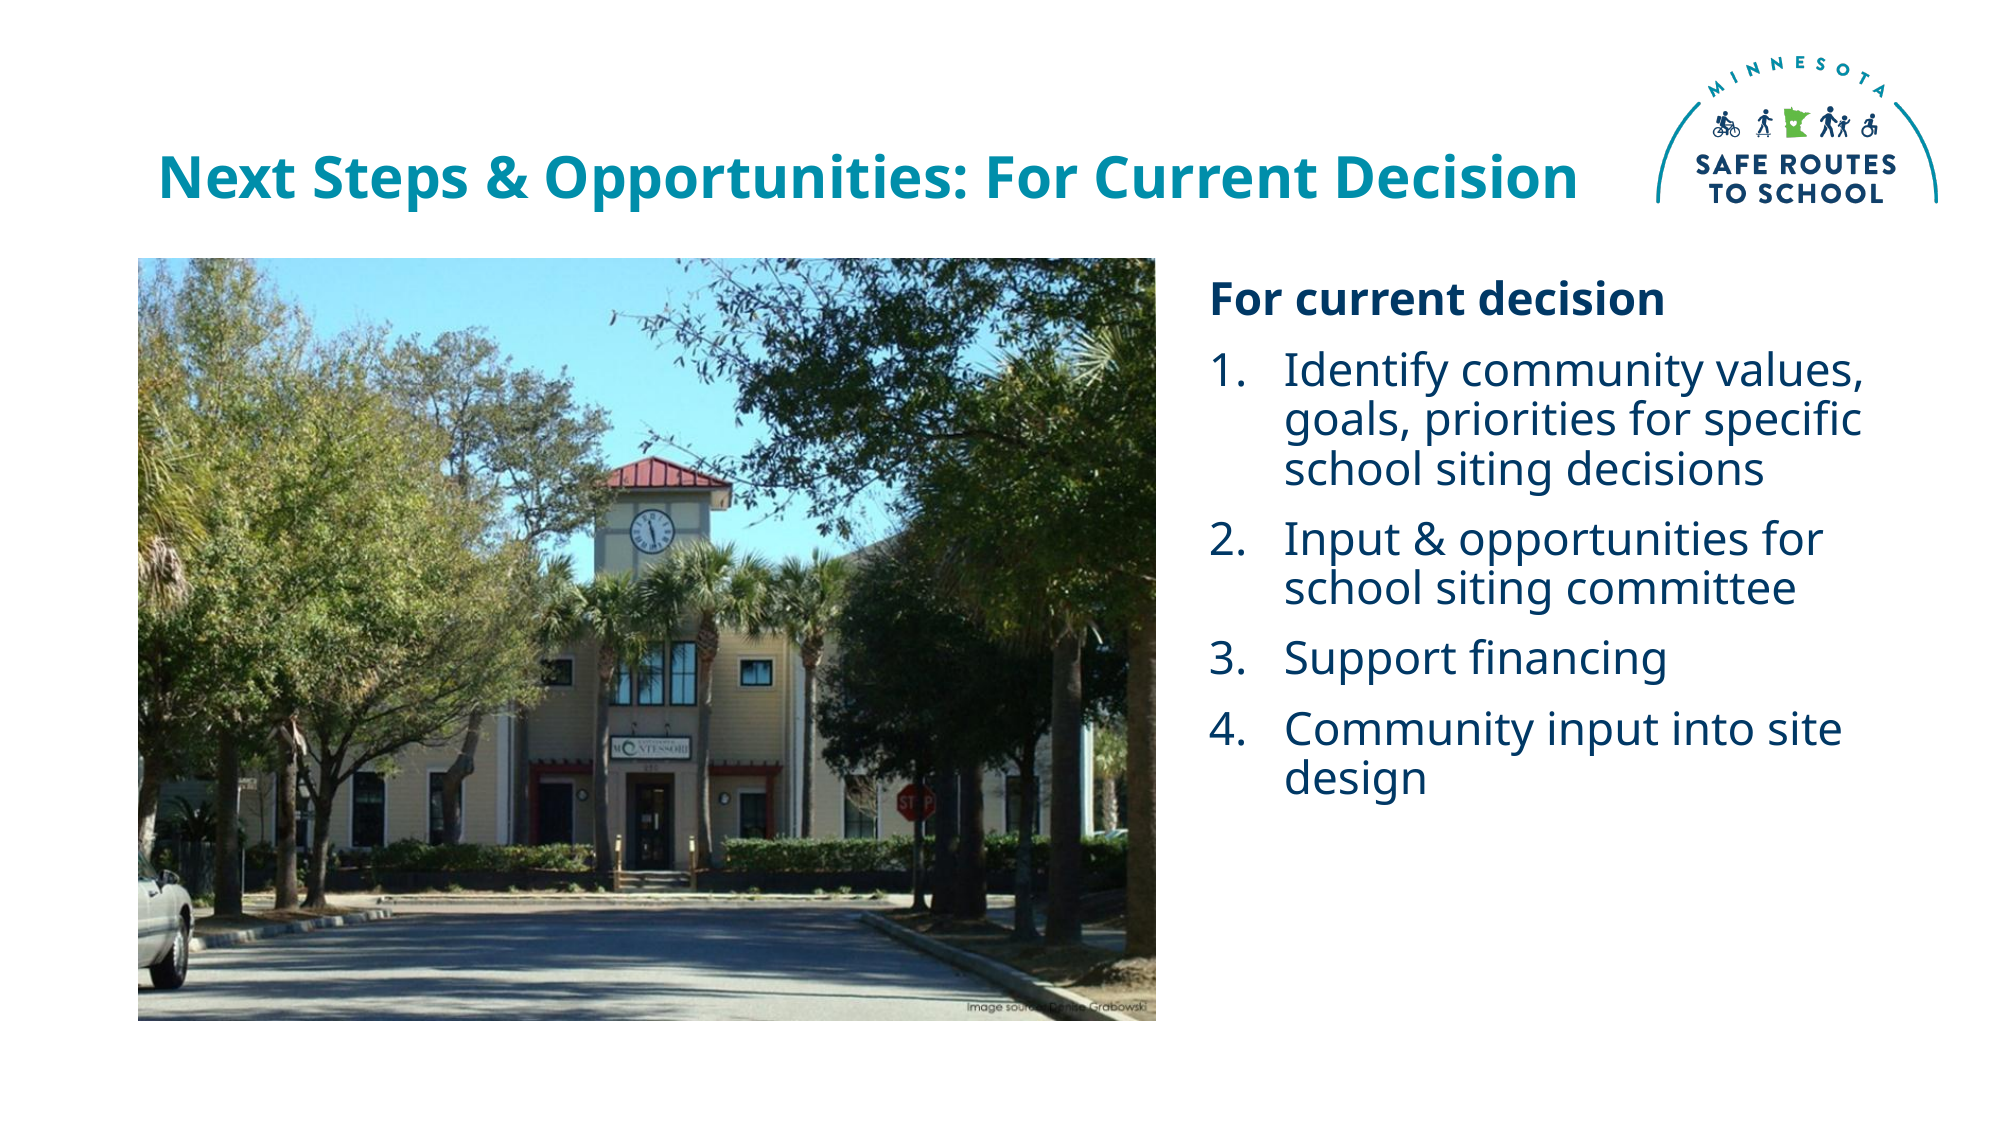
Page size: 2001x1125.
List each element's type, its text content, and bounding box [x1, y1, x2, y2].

list Next Steps & Opportunities: For Current Decision [142, 103, 1635, 219]
picture [1621, 24, 1973, 235]
picture [138, 258, 1156, 1021]
list For current decision Identify community values, goals, priorities for specific school siting decisions Input & opportunities for school siting committee Support financing Community input into site design [1194, 268, 1907, 967]
